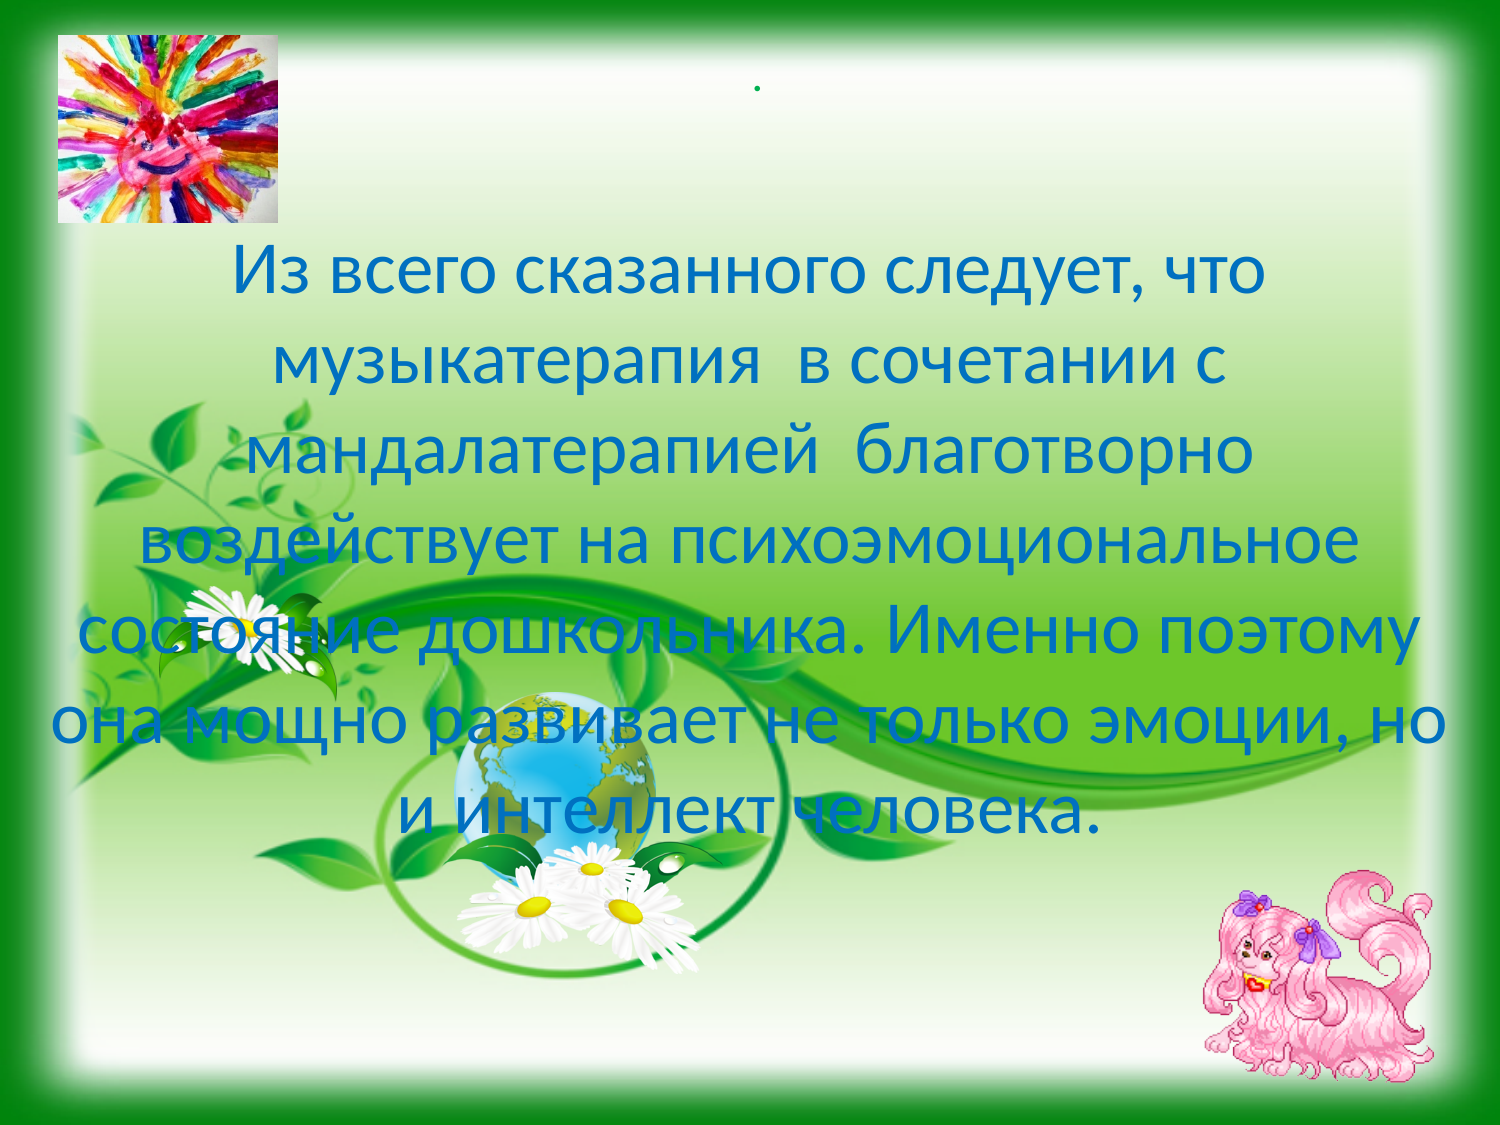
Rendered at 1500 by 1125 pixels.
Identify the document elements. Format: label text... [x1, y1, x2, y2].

picture [0, 0, 1500, 1125]
picture [58, 34, 278, 223]
text_box . [283, 46, 1418, 107]
title Из всего сказанного следует, что музыкатерапия в сочетании с мандалатерапией благотворно воздействует на психоэмоциональное состояние дошкольника. Именно поэтому она мощно развивает не только эмоции, но и интеллект человека. [23, 0, 1477, 1067]
